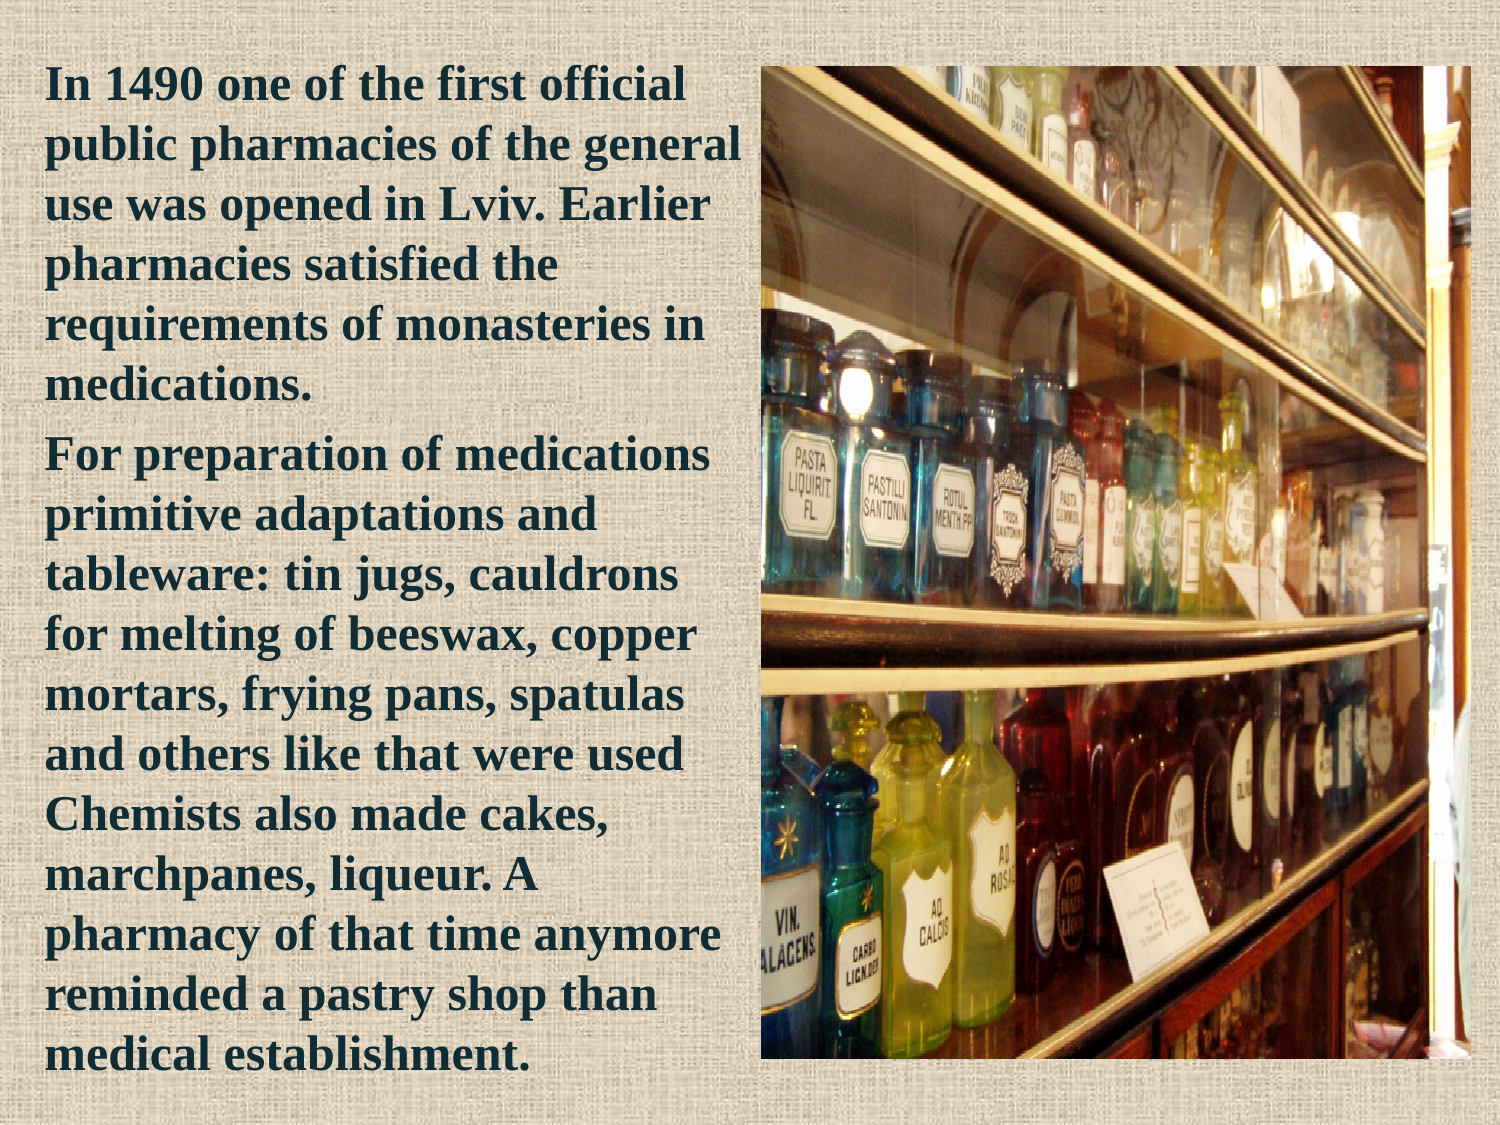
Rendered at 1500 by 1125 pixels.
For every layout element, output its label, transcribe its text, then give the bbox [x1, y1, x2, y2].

picture [0, 0, 1500, 1125]
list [761, 66, 1471, 1059]
list In 1490 one of the first official public pharmacies of the general use was opened in Lviv. Earlier pharmacies satisfied the requirements of monasteries in medications. For preparation of medications primitive adaptations and tableware: tin jugs, cauldrons for melting of beeswax, copper mortars, frying pans, spatulas and others like that were used Chemists also made cakes, marchpanes, liqueur. A pharmacy of that time anymore reminded a pastry shop than medical establishment. [29, 42, 762, 1083]
